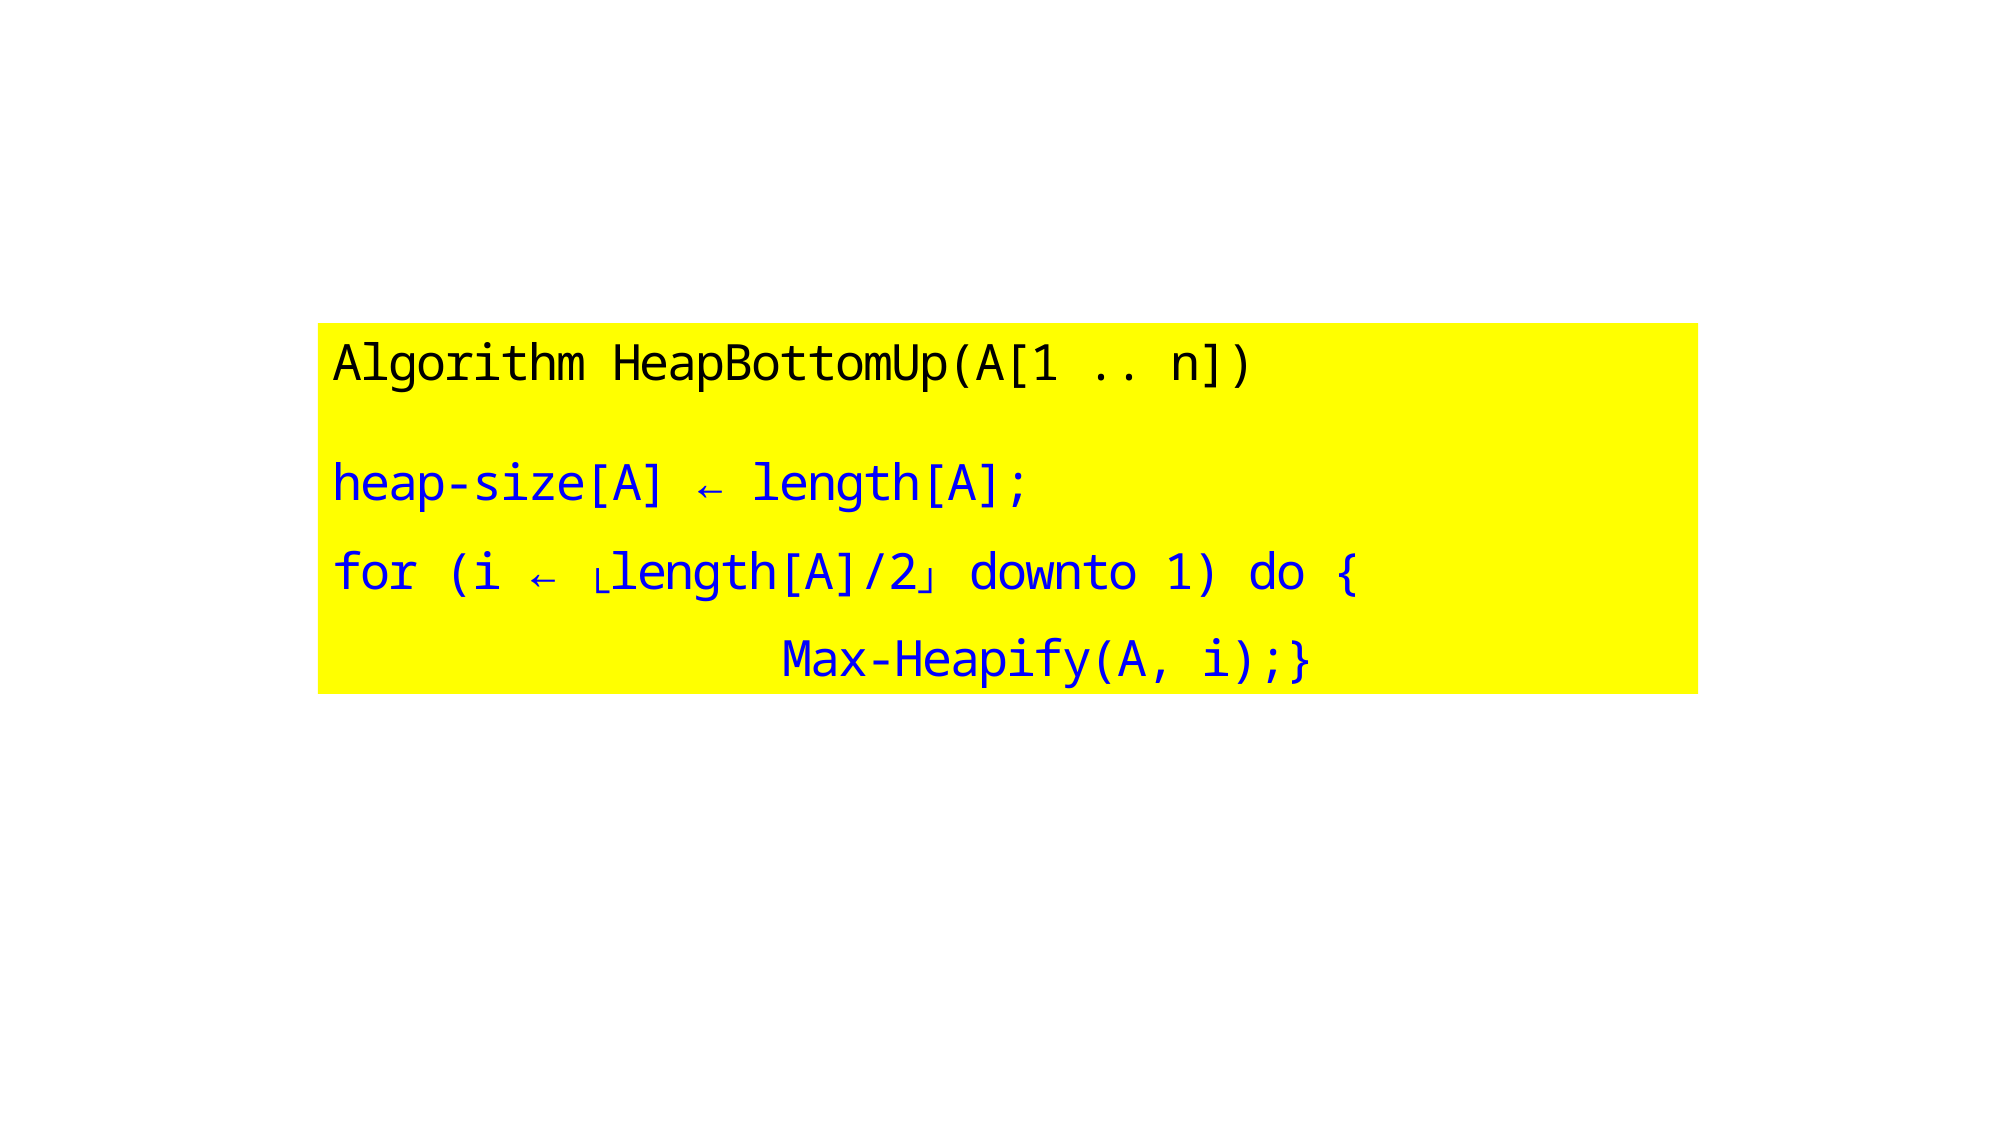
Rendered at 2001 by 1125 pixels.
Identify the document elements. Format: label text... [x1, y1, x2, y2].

text_box Algorithm HeapBottomUp(A[1 .. n]) heap-size[A] ← length[A]; for (i ← └length[A]/2┘ downto 1) do { Max-Heapify(A, i);} [317, 323, 1699, 694]
